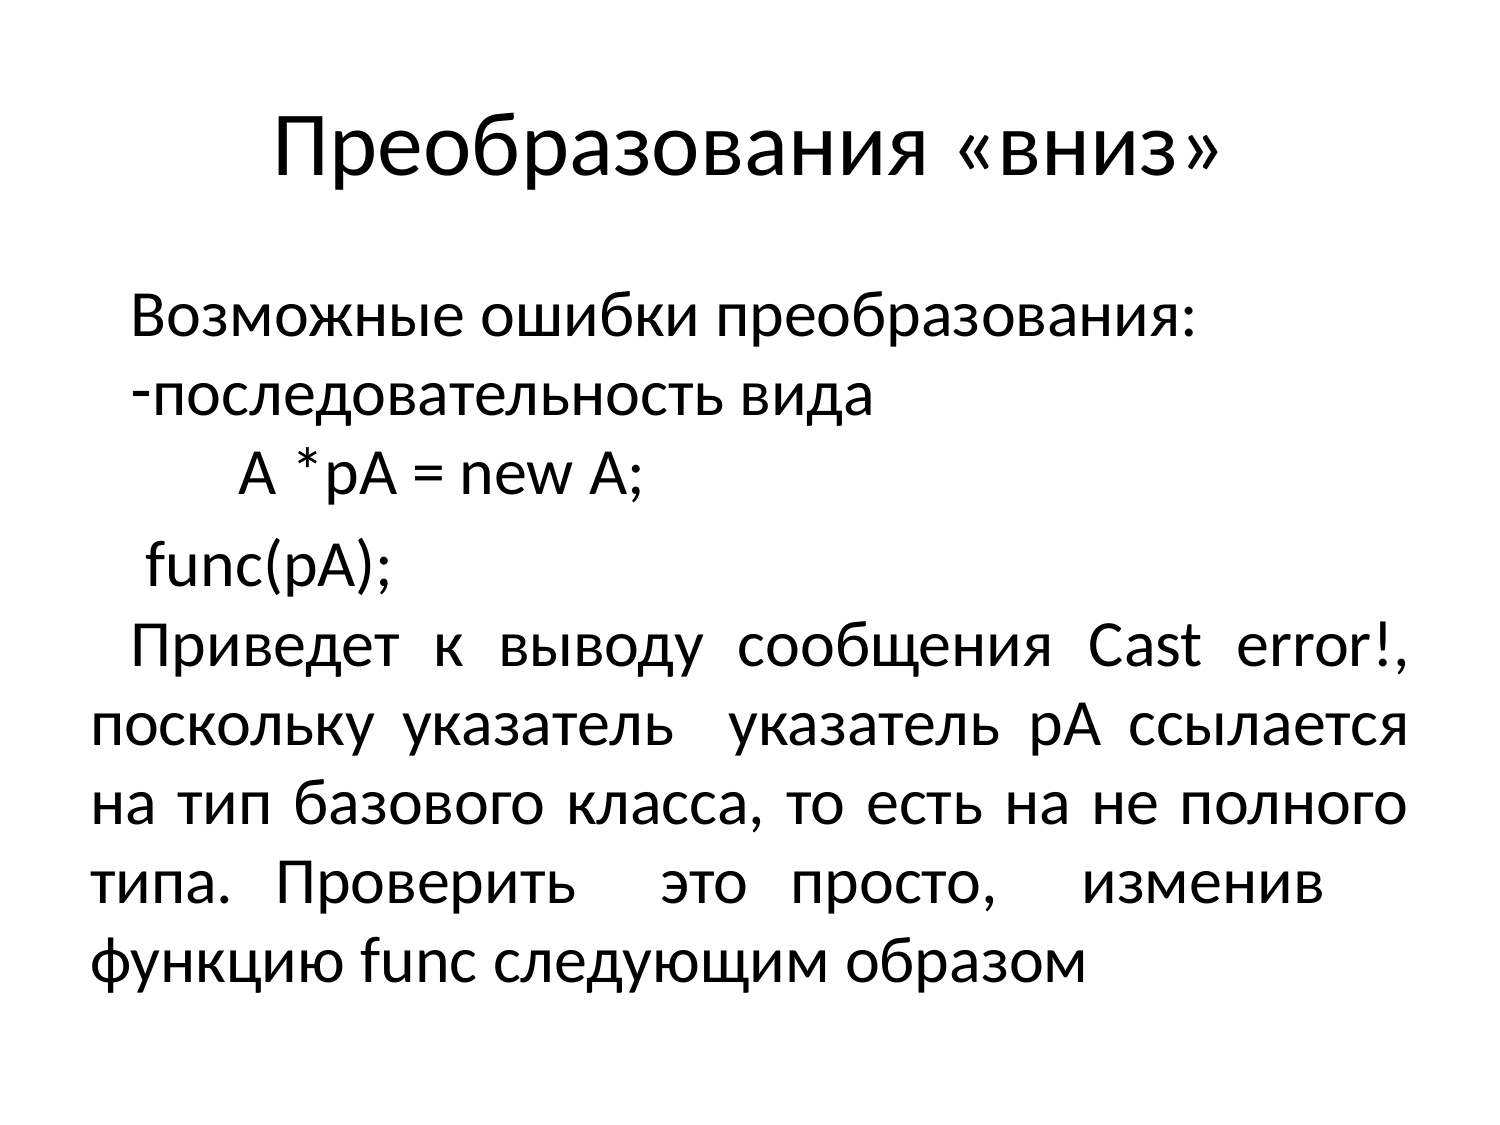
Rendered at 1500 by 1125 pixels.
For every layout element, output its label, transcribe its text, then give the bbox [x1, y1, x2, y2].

title Преобразования «вниз» [75, 45, 1425, 233]
list Возможные ошибки преобразования: последовательность вида A *pA = new A; func(pA); Приведет к выводу сообщения Cast error!, поскольку указатель указатель pA ссылается на тип базового класса, то есть на не полного типа. Проверить это просто, изменив функцию func следующим образом [75, 262, 1425, 1005]
